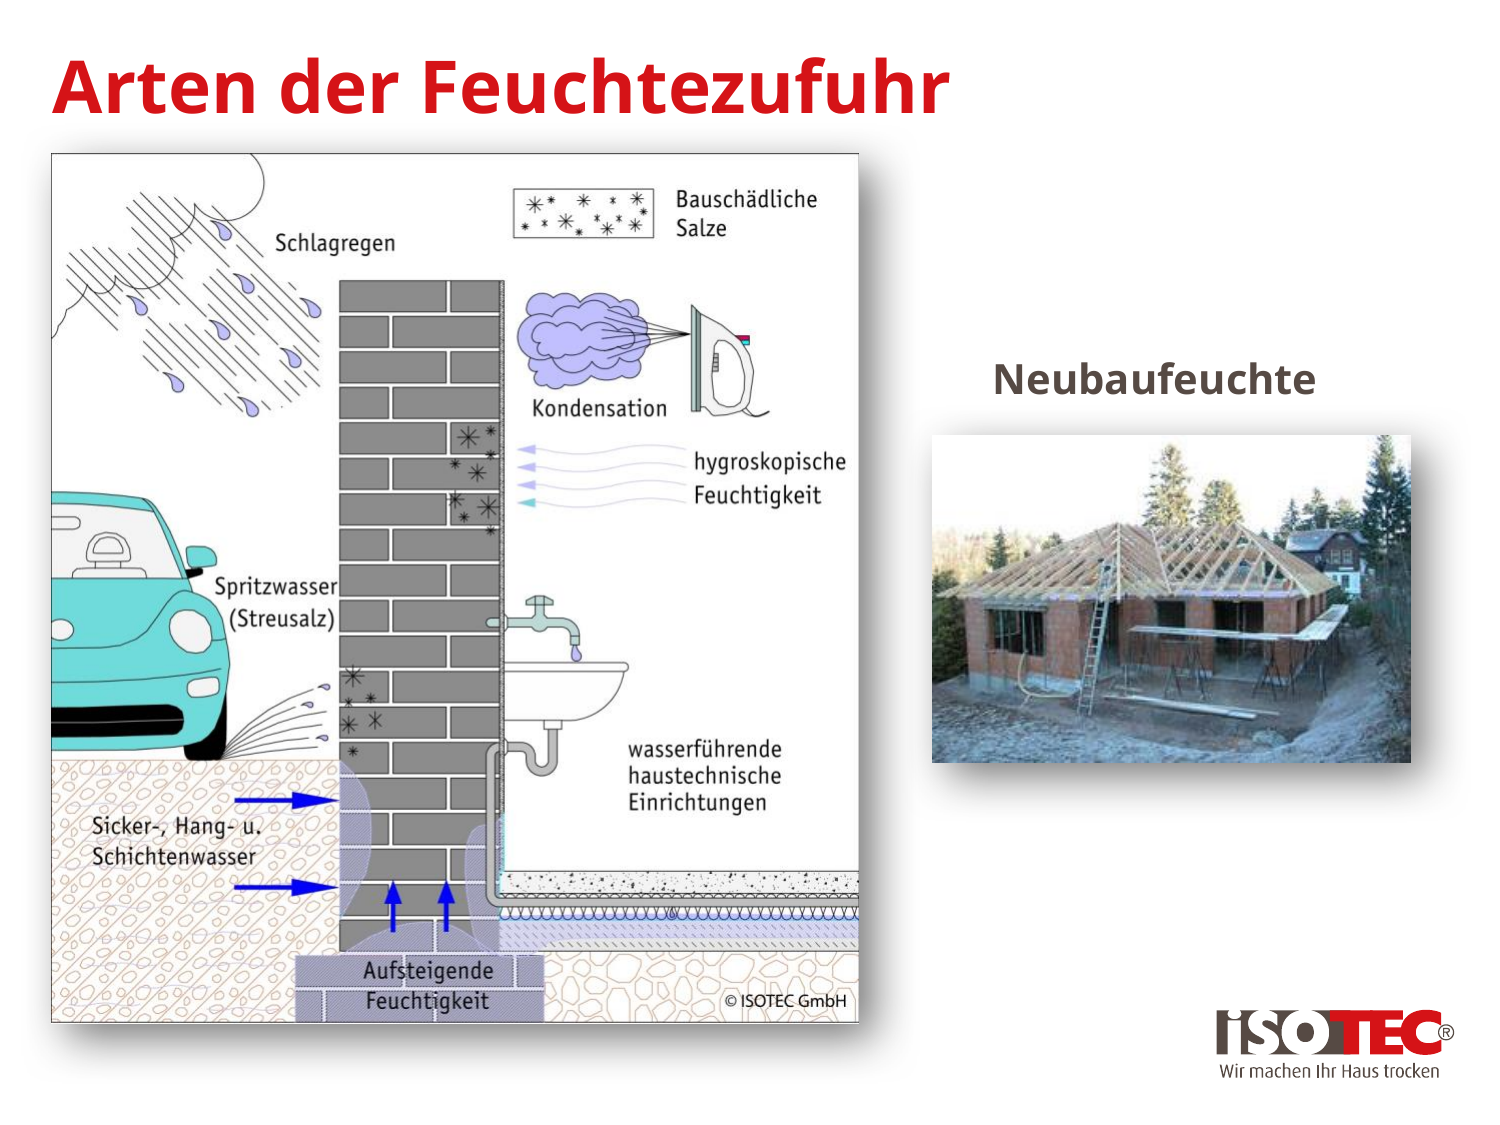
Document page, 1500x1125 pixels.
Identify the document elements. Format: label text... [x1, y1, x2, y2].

text_box Arten der Feuchtezufuhr [52, 40, 1450, 154]
text_box Neubaufeuchte [942, 345, 1368, 426]
picture [932, 434, 1411, 763]
picture [51, 153, 859, 1024]
